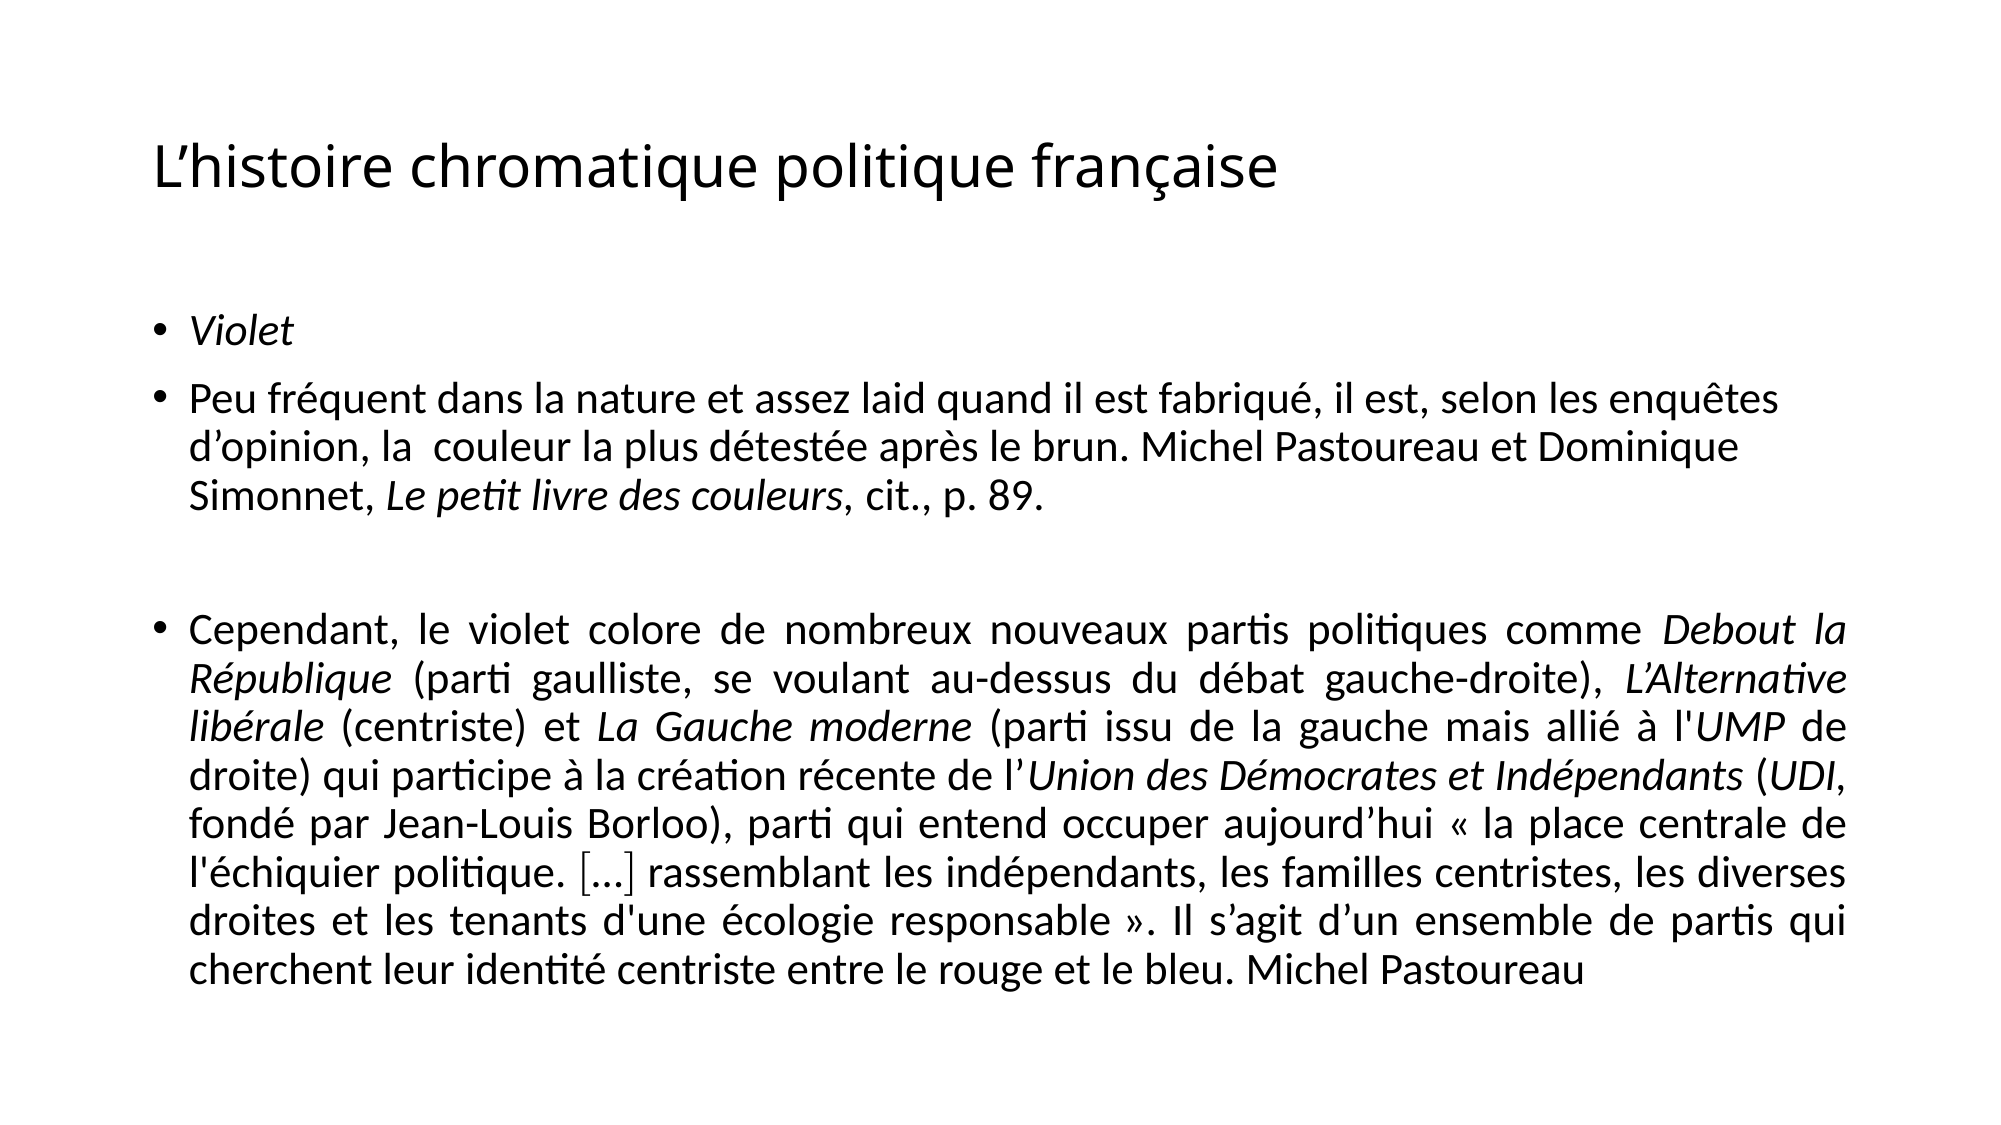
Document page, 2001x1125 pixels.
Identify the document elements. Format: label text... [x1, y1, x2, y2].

list Violet Peu fréquent dans la nature et assez laid quand il est fabriqué, il est, selon les enquêtes d’opinion, la couleur la plus détestée après le brun. Michel Pastoureau et Dominique Simonnet, Le petit livre des couleurs, cit., p. 89. Cependant, le violet colore de nombreux nouveaux partis politiques comme Debout la République (parti gaulliste, se voulant au-dessus du débat gauche-droite), L’Alternative libérale (centriste) et La Gauche moderne (parti issu de la gauche mais allié à l'UMP de droite) qui participe à la création récente de l’Union des Démocrates et Indépendants (UDI, fondé par Jean-Louis Borloo), parti qui entend occuper aujourd’hui « la place centrale de l'échiquier politique. … rassemblant les indépendants, les familles centristes, les diverses droites et les tenants d'une écologie responsable ». Il s’agit d’un ensemble de partis qui cherchent leur identité centriste entre le rouge et le bleu. Michel Pastoureau [137, 299, 1863, 1014]
title L’histoire chromatique politique française [137, 59, 1863, 278]
